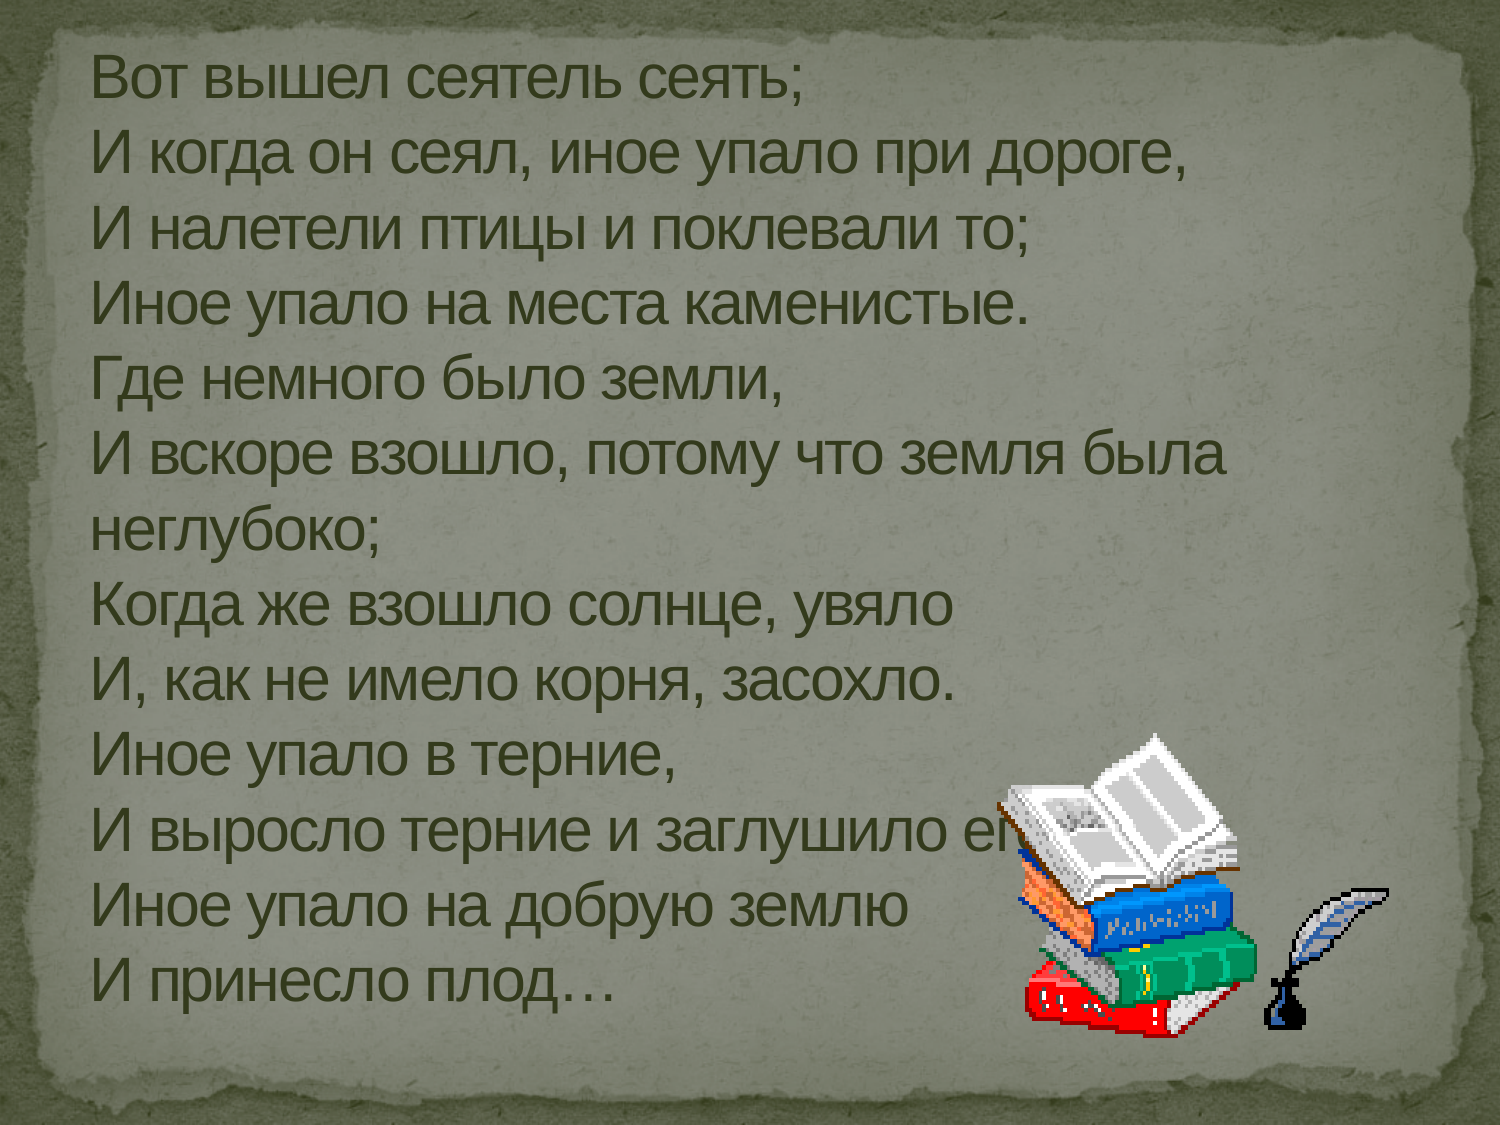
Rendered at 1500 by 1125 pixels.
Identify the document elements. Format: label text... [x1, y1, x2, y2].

picture [984, 691, 1400, 1043]
title Вот вышел сеятель сеять; И когда он сеял, иное упало при дороге, И налетели птицы и поклевали то; Иное упало на места каменистые. Где немного было земли, И вскоре взошло, потому что земля была неглубоко; Когда же взошло солнце, увяло И, как не имело корня, засохло. Иное упало в терние, И выросло терние и заглушило его. Иное упало на добрую землю И принесло плод… [74, 24, 1425, 1125]
